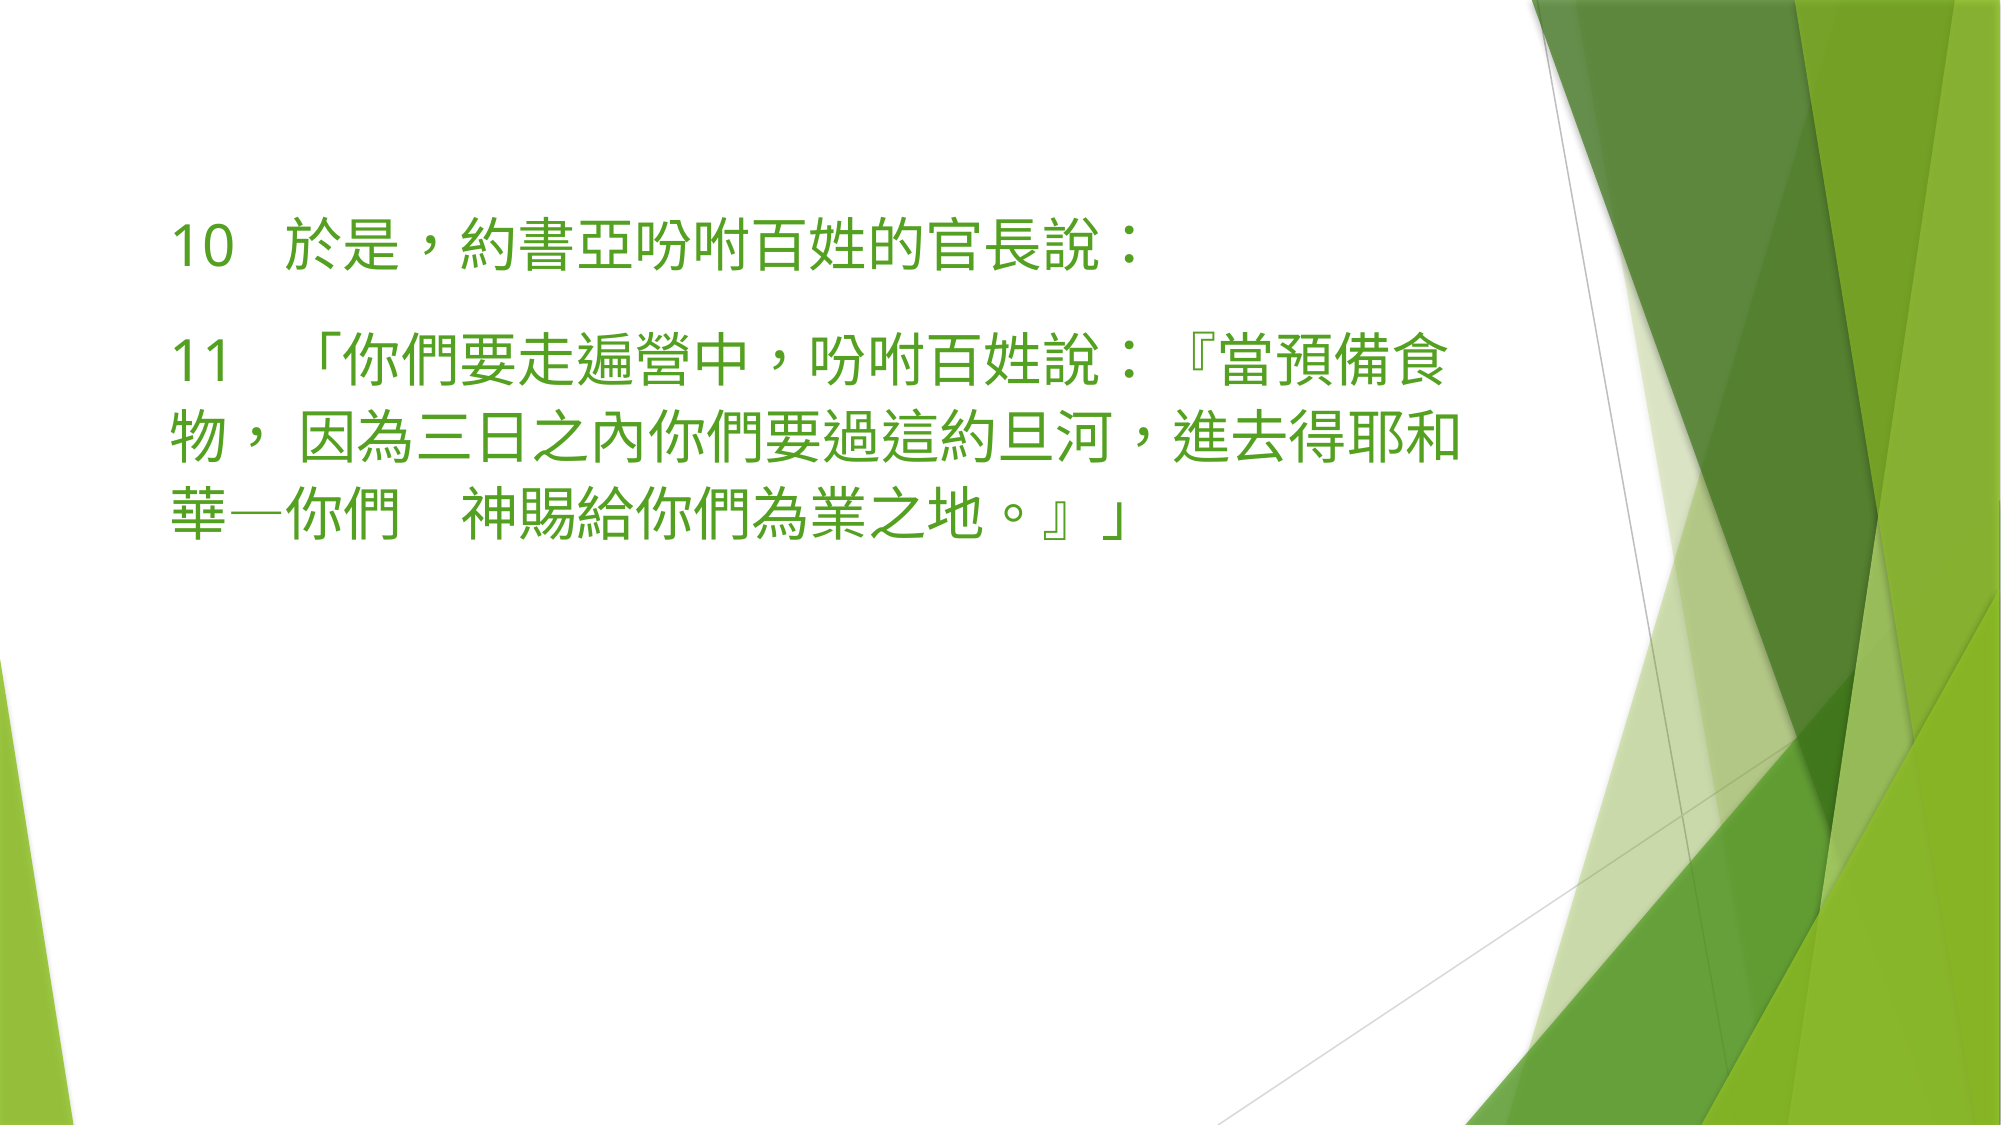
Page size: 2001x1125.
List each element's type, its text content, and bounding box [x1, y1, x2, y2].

text_box 10 於是，約書亞吩咐百姓的官長說： 11 「你們要走遍營中，吩咐百姓說：『當預備食物， 因為三日之內你們要過這約旦河，進去得耶和華—你們 神賜給你們為業之地。』」 [154, 194, 1503, 555]
